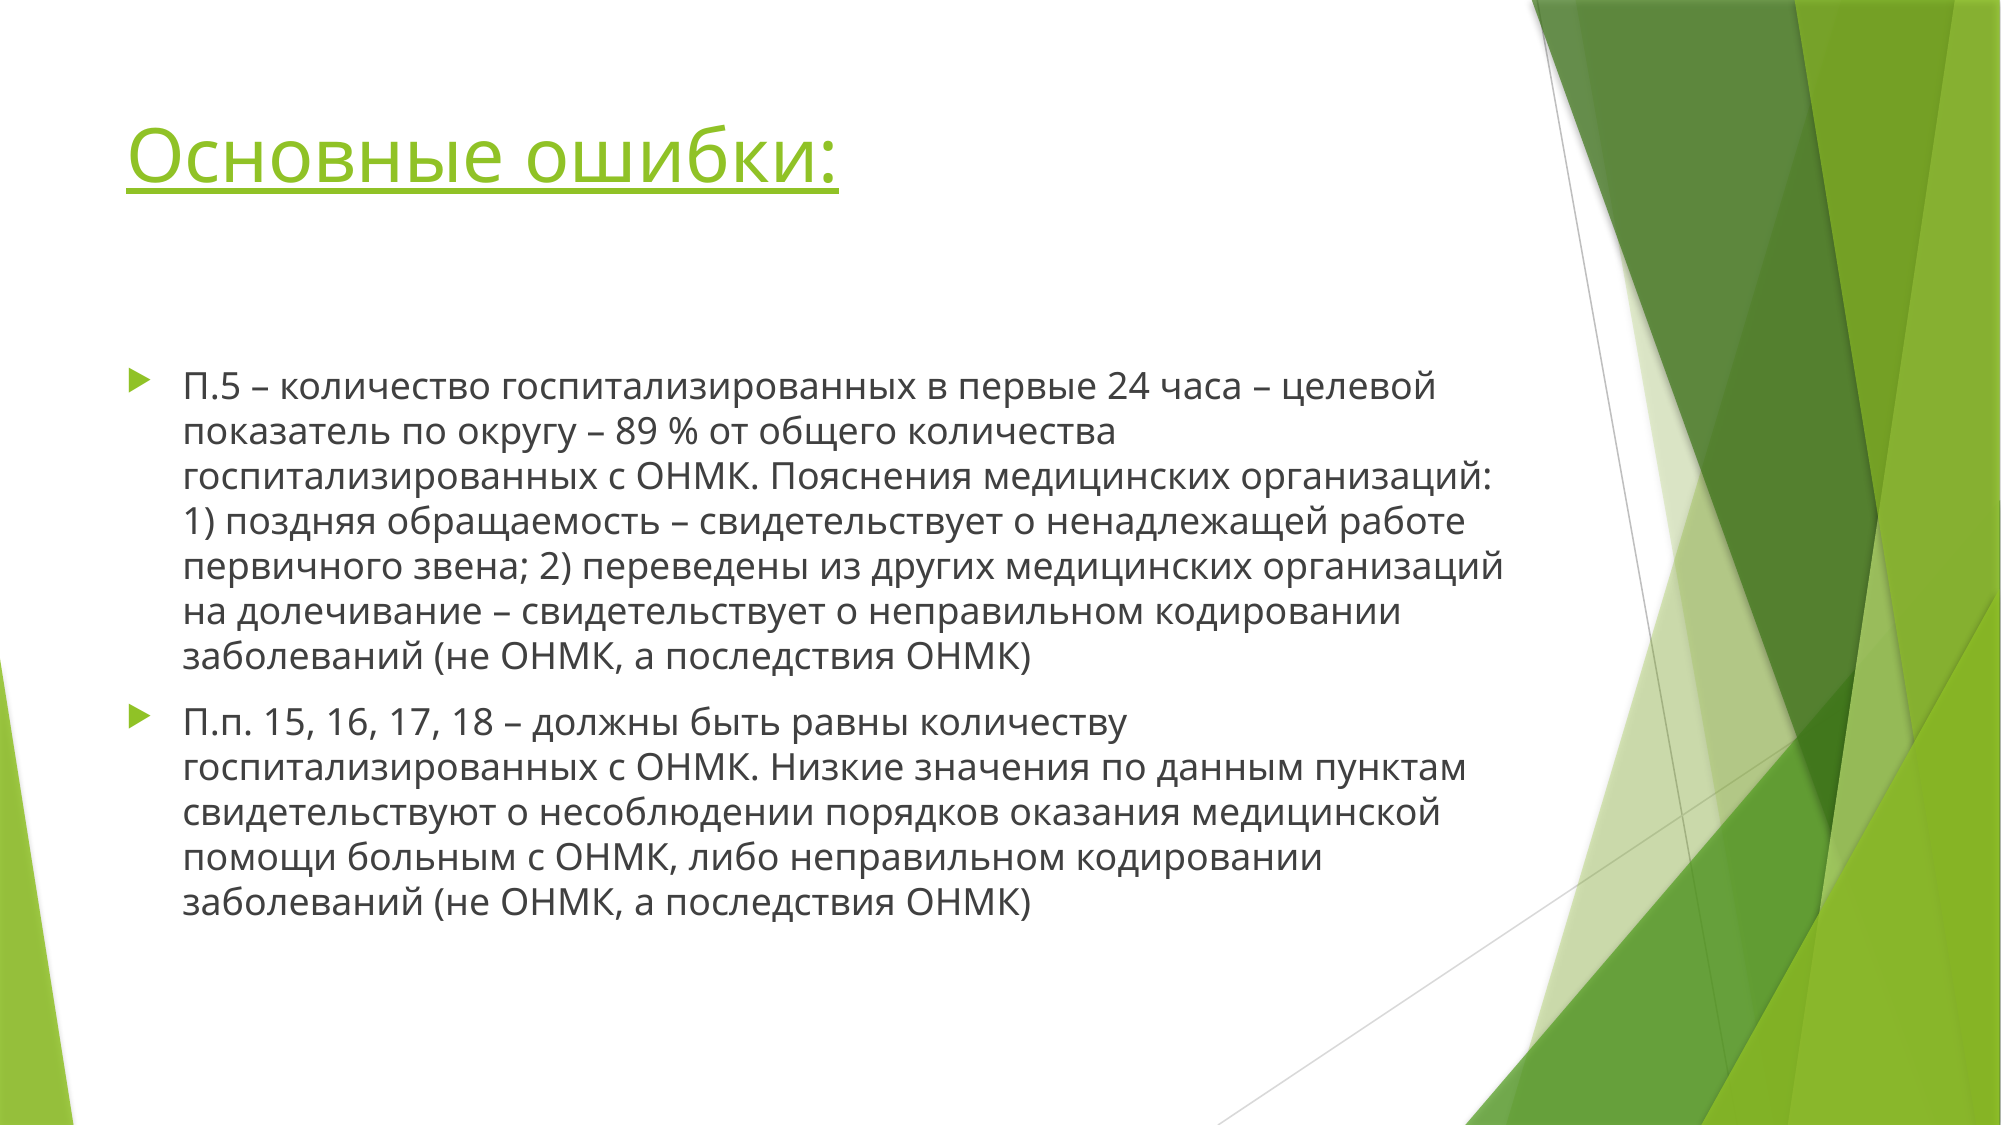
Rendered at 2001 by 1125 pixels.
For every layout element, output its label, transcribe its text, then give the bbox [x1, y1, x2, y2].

title Основные ошибки: [111, 99, 1522, 317]
list П.5 – количество госпитализированных в первые 24 часа – целевой показатель по округу – 89 % от общего количества госпитализированных с ОНМК. Пояснения медицинских организаций: 1) поздняя обращаемость – свидетельствует о ненадлежащей работе первичного звена; 2) переведены из других медицинских организаций на долечивание – свидетельствует о неправильном кодировании заболеваний (не ОНМК, а последствия ОНМК) П.п. 15, 16, 17, 18 – должны быть равны количеству госпитализированных с ОНМК. Низкие значения по данным пунктам свидетельствуют о несоблюдении порядков оказания медицинской помощи больным с ОНМК, либо неправильном кодировании заболеваний (не ОНМК, а последствия ОНМК) [111, 354, 1522, 992]
